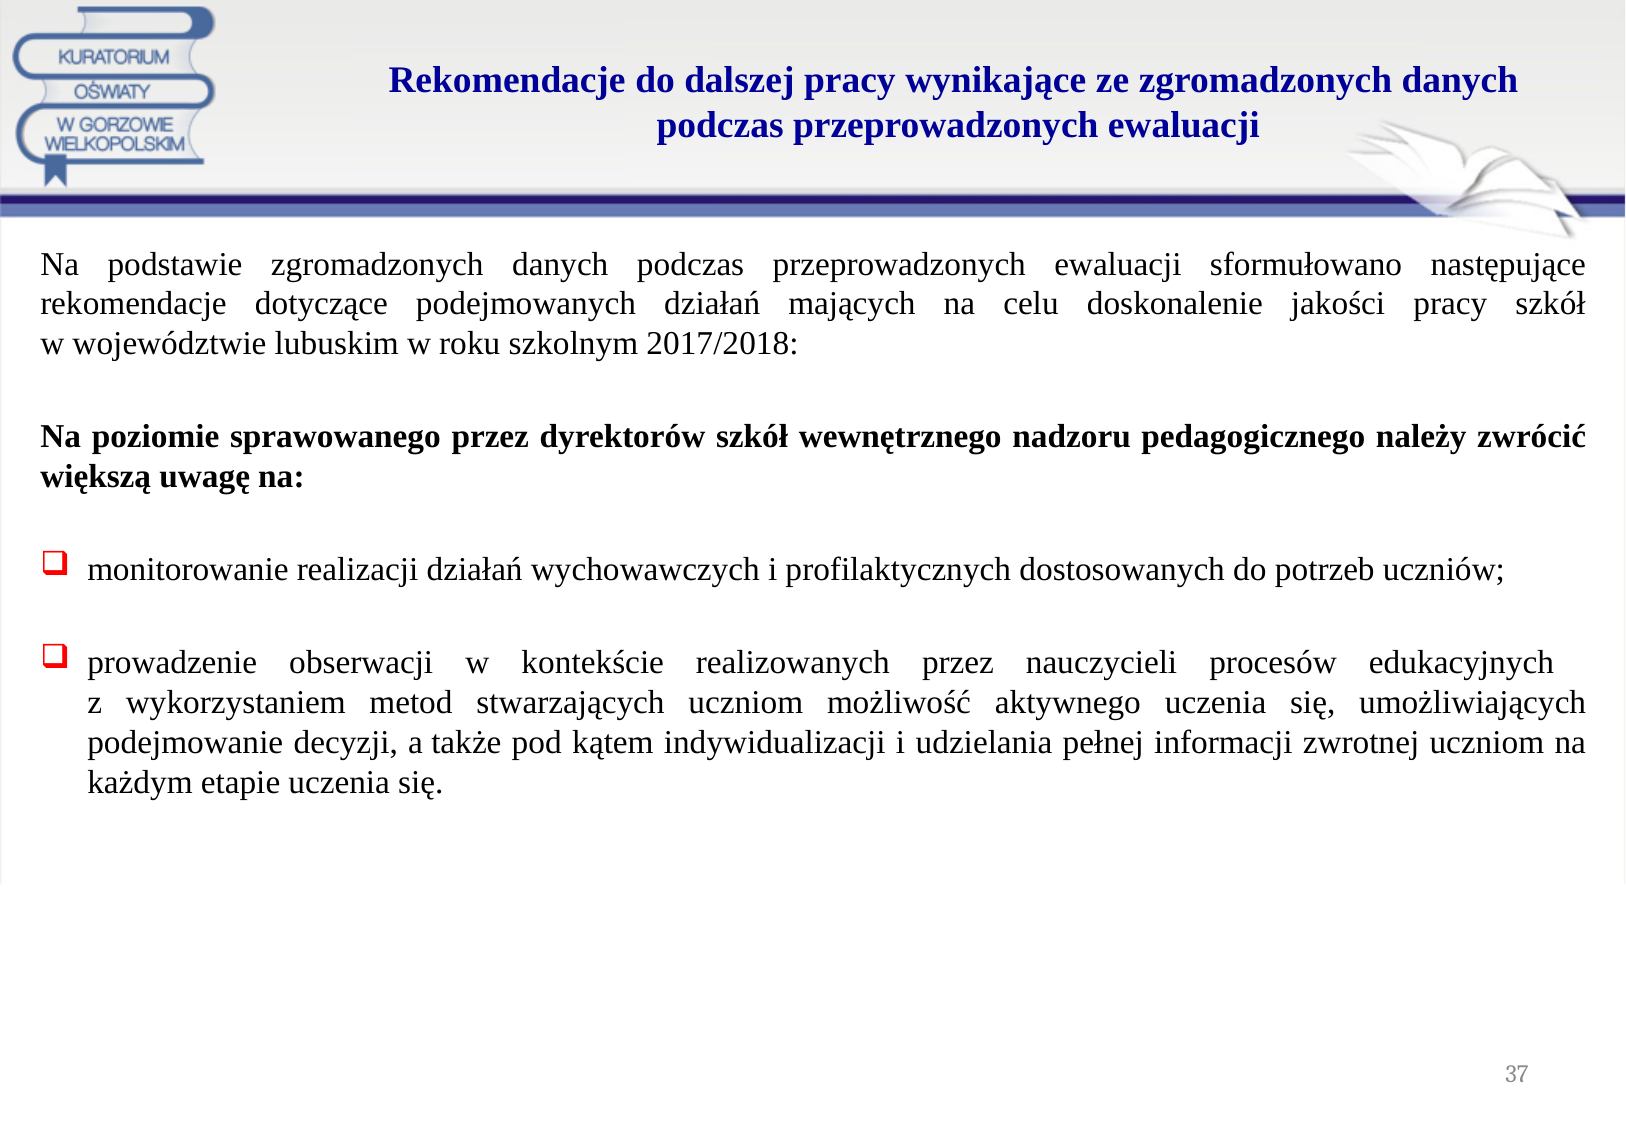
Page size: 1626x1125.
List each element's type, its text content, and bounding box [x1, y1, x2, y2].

picture [0, 0, 1626, 1125]
slide_number 37 [1164, 1042, 1544, 1103]
list Na podstawie zgromadzonych danych podczas przeprowadzonych ewaluacji sformułowano następujące rekomendacje dotyczące podejmowanych działań mających na celu doskonalenie jakości pracy szkół w województwie lubuskim w roku szkolnym 2017/2018: Na poziomie sprawowanego przez dyrektorów szkół wewnętrznego nadzoru pedagogicznego należy zwrócić większą uwagę na: monitorowanie realizacji działań wychowawczych i profilaktycznych dostosowanych do potrzeb uczniów; prowadzenie obserwacji w kontekście realizowanych przez nauczycieli procesów edukacyjnych z wykorzystaniem metod stwarzających uczniom możliwość aktywnego uczenia się, umożliwiających podejmowanie decyzji, a także pod kątem indywidualizacji i udzielania pełnej informacji zwrotnej uczniom na każdym etapie uczenia się. [25, 234, 1604, 1106]
title Rekomendacje do dalszej pracy wynikające ze zgromadzonych danych podczas przeprowadzonych ewaluacji [317, 23, 1600, 176]
